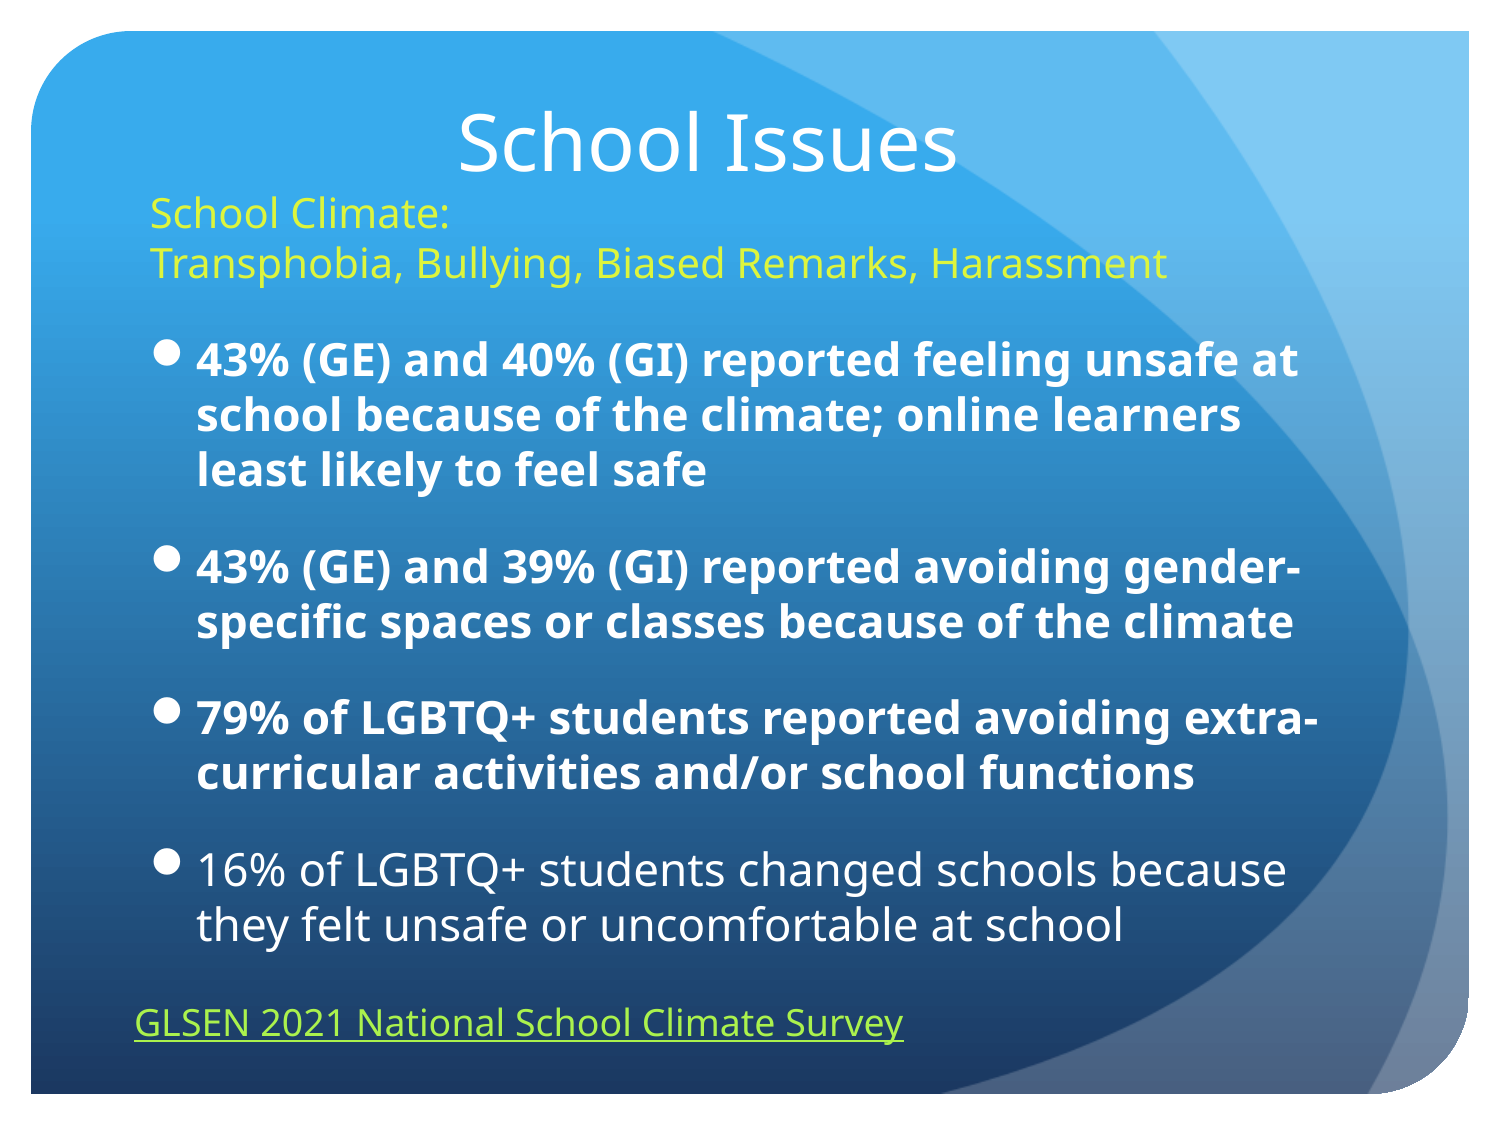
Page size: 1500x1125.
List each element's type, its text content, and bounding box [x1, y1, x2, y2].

text_box GLSEN 2021 National School Climate Survey [119, 981, 919, 1058]
title School Issues School Climate: Transphobia, Bullying, Biased Remarks, Harassment [134, 123, 1379, 295]
list 43% (GE) and 40% (GI) reported feeling unsafe at school because of the climate; online learners least likely to feel safe 43% (GE) and 39% (GI) reported avoiding gender-specific spaces or classes because of the climate 79% of LGBTQ+ students reported avoiding extra-curricular activities and/or school functions 16% of LGBTQ+ students changed schools because they felt unsafe or uncomfortable at school [134, 323, 1379, 982]
picture [24, 30, 1473, 1094]
